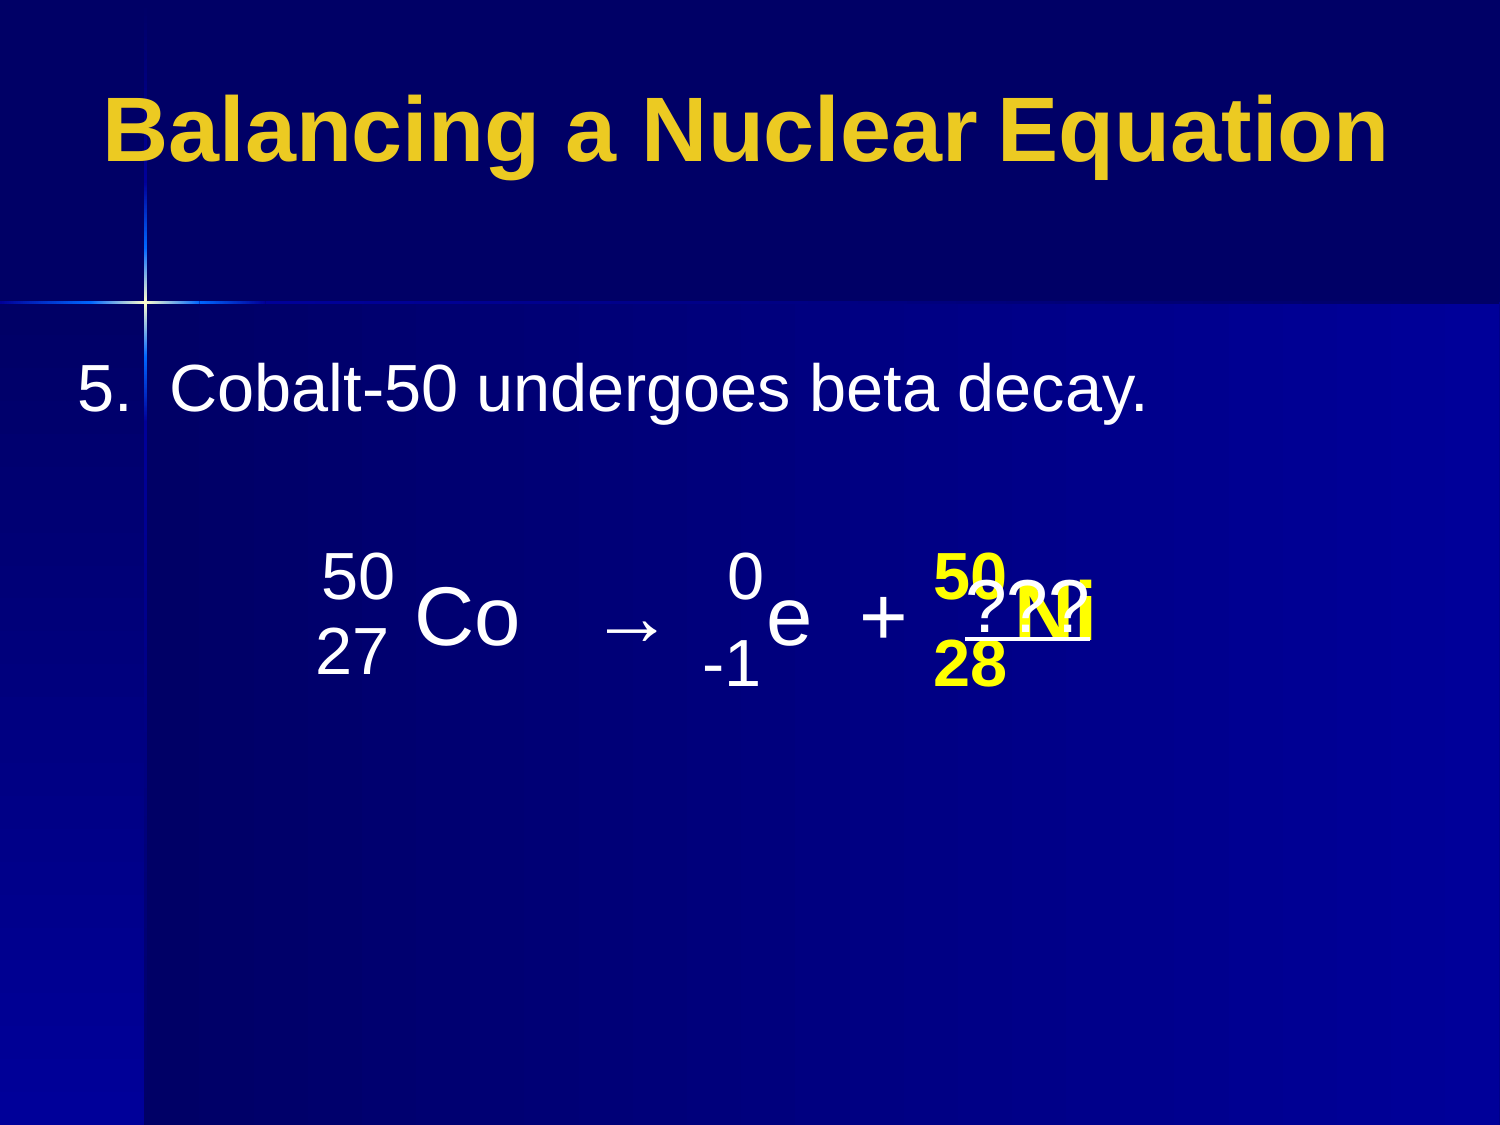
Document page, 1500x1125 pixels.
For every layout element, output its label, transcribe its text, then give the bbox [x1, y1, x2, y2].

text_box ??? [950, 549, 1125, 656]
text_box Ni [999, 549, 1163, 667]
text_box -1 [687, 612, 800, 708]
text_box 50 [899, 524, 1063, 612]
text_box Balancing a Nuclear Equation [87, 75, 1406, 189]
text_box Co → e + [771, 554, 899, 671]
text_box 0 [712, 524, 771, 612]
text_box Co → e + [405, 554, 712, 671]
text_box 27 [299, 599, 405, 695]
text_box 50 [287, 524, 411, 620]
text_box 5. Cobalt-50 undergoes beta decay. [62, 337, 1438, 433]
text_box 28 [899, 612, 1063, 708]
